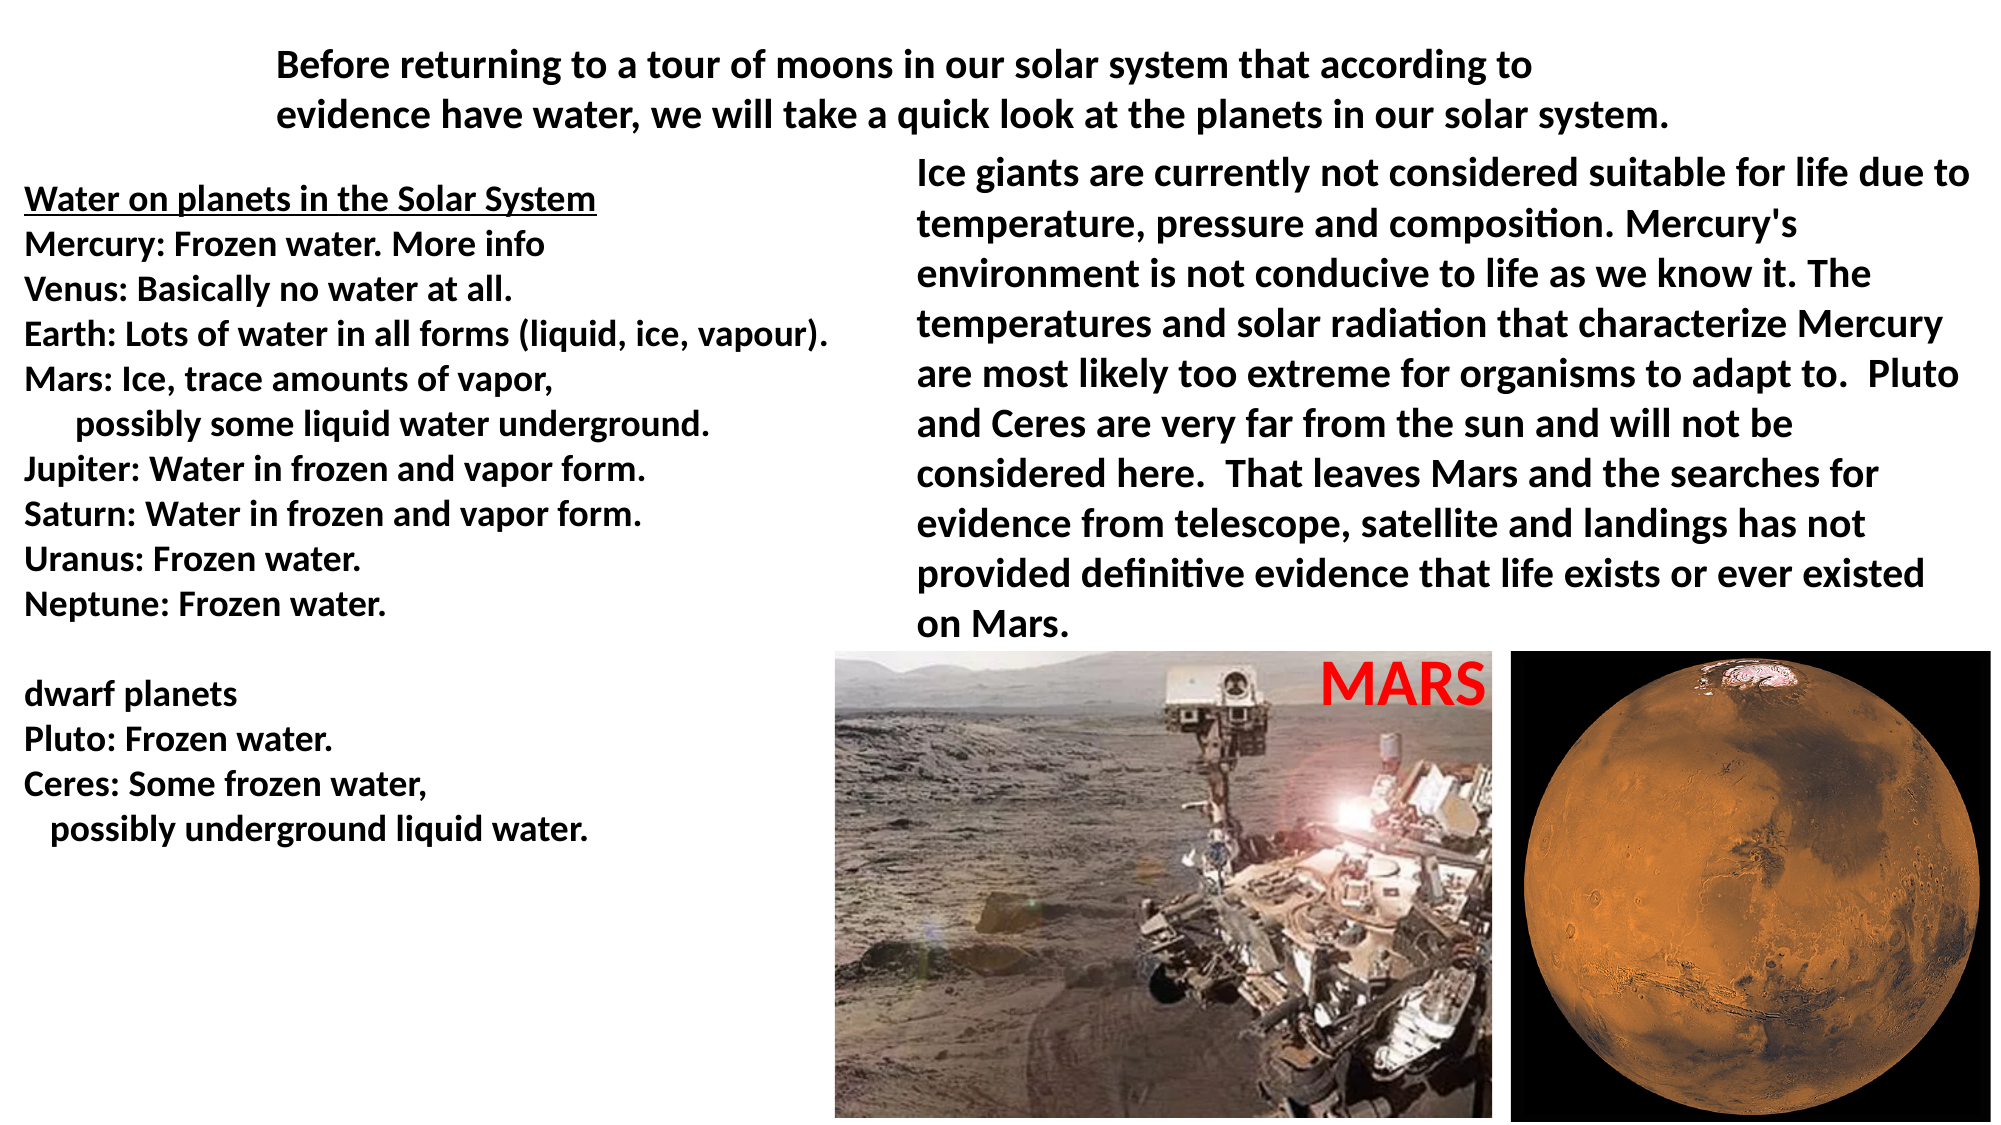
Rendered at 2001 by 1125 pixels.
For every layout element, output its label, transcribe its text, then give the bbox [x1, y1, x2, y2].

text_box Ice giants are currently not considered suitable for life due to temperature, pressure and composition. Mercury's environment is not conducive to life as we know it. The temperatures and solar radiation that characterize Mercury are most likely too extreme for organisms to adapt to. Pluto and Ceres are very far from the sun and will not be considered here. That leaves Mars and the searches for evidence from telescope, satellite and landings has not provided definitive evidence that life exists or ever existed on Mars. [901, 137, 1991, 651]
text_box Water on planets in the Solar System Mercury: Frozen water. More info Venus: Basically no water at all. Earth: Lots of water in all forms (liquid, ice, vapour). Mars: Ice, trace amounts of vapor, possibly some liquid water underground. Jupiter: Water in frozen and vapor form. Saturn: Water in frozen and vapor form. Uranus: Frozen water. Neptune: Frozen water. dwarf planets Pluto: Frozen water. Ceres: Some frozen water, possibly underground liquid water. [9, 166, 901, 856]
text_box MARS [1304, 631, 1518, 726]
text_box Before returning to a tour of moons in our solar system that according to evidence have water, we will take a quick look at the planets in our solar system. [261, 29, 1698, 145]
picture [1510, 651, 1991, 1122]
picture [834, 651, 1493, 1118]
